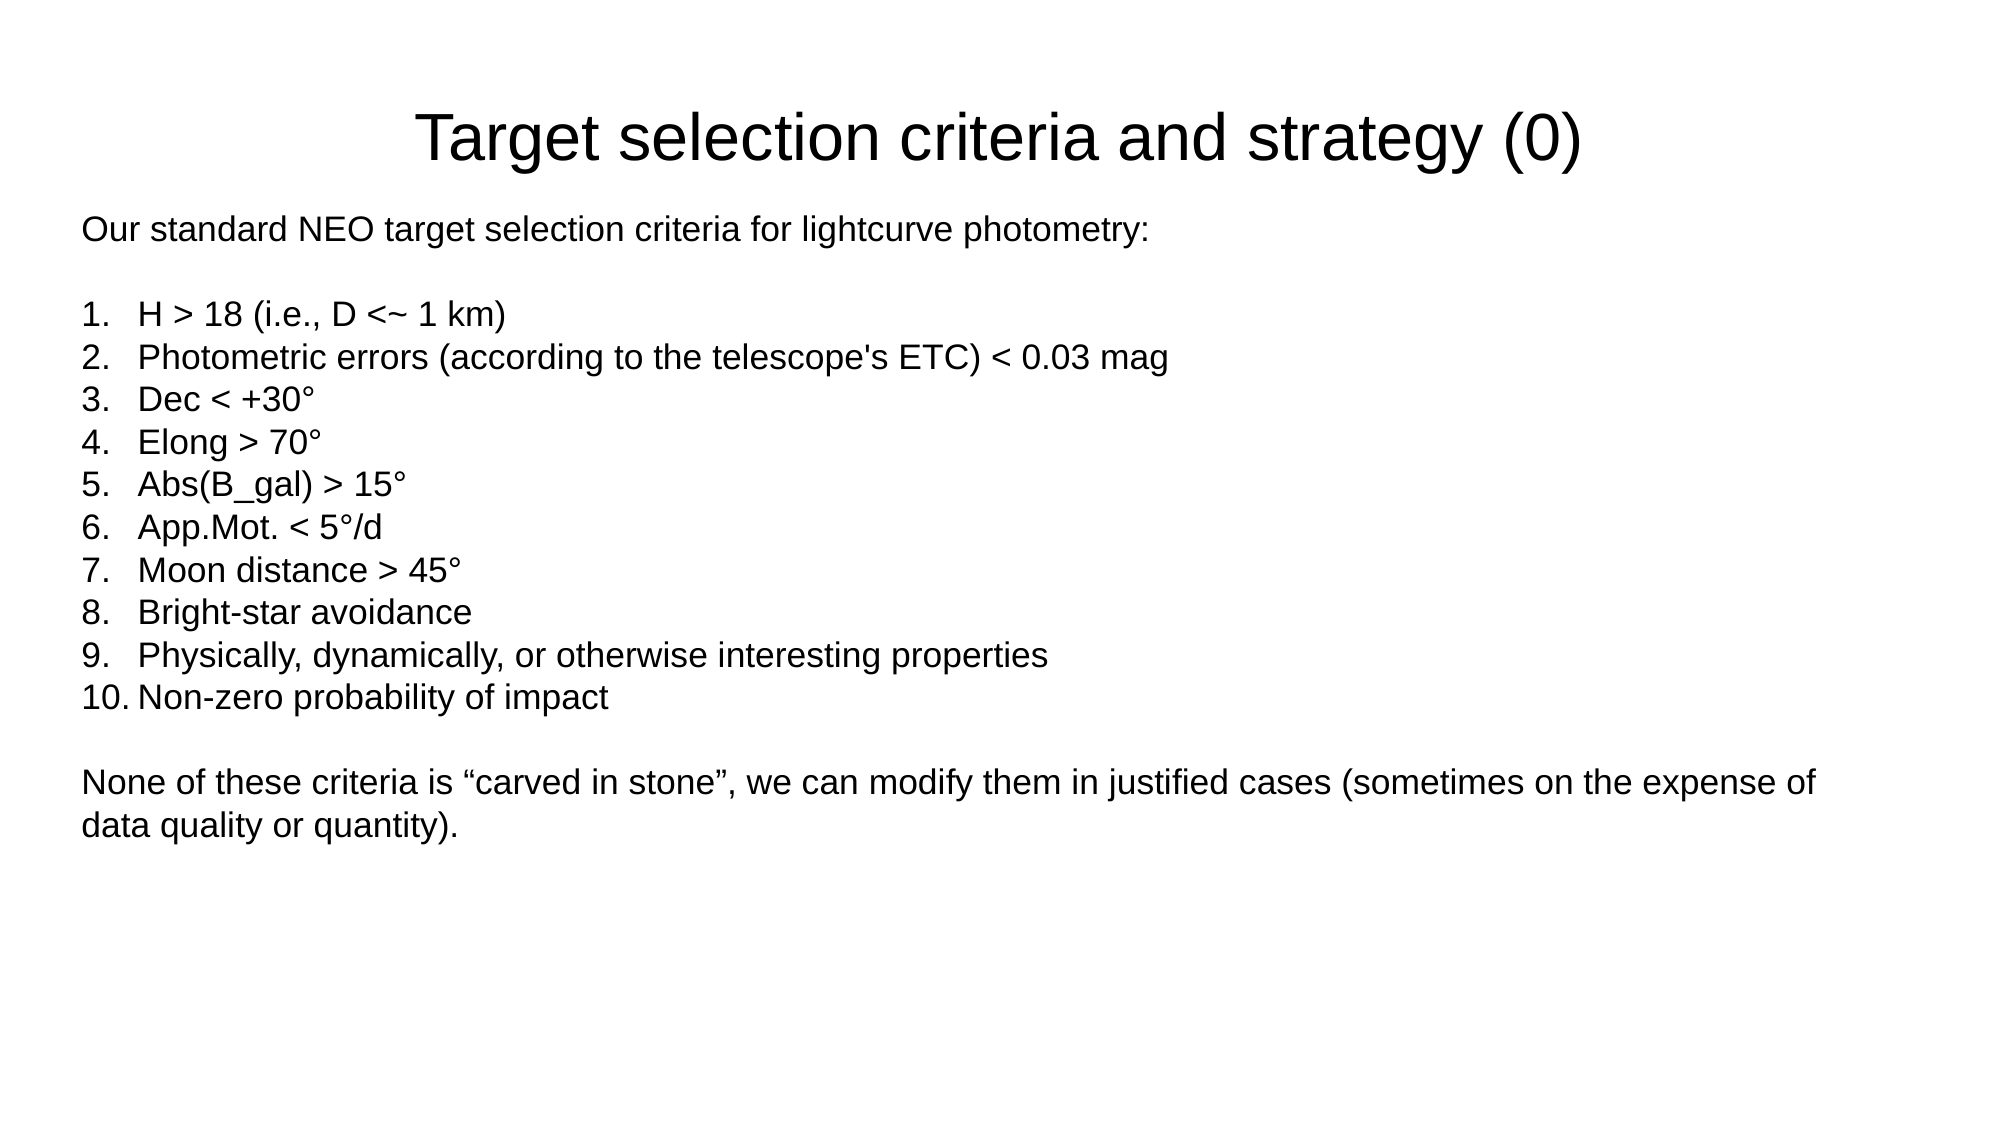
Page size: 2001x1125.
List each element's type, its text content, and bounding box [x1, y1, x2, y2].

text_box Our standard NEO target selection criteria for lightcurve photometry: H > 18 (i.e., D <~ 1 km) Photometric errors (according to the telescope's ETC) < 0.03 mag Dec < +30° Elong > 70° Abs(B_gal) > 15° App.Mot. < 5°/d Moon distance > 45° Bright-star avoidance Physically, dynamically, or otherwise interesting properties Non-zero probability of impact None of these criteria is “carved in stone”, we can modify them in justified cases (sometimes on the expense of data quality or quantity). [66, 199, 1833, 852]
text_box Target selection criteria and strategy (0) [154, 39, 1846, 228]
